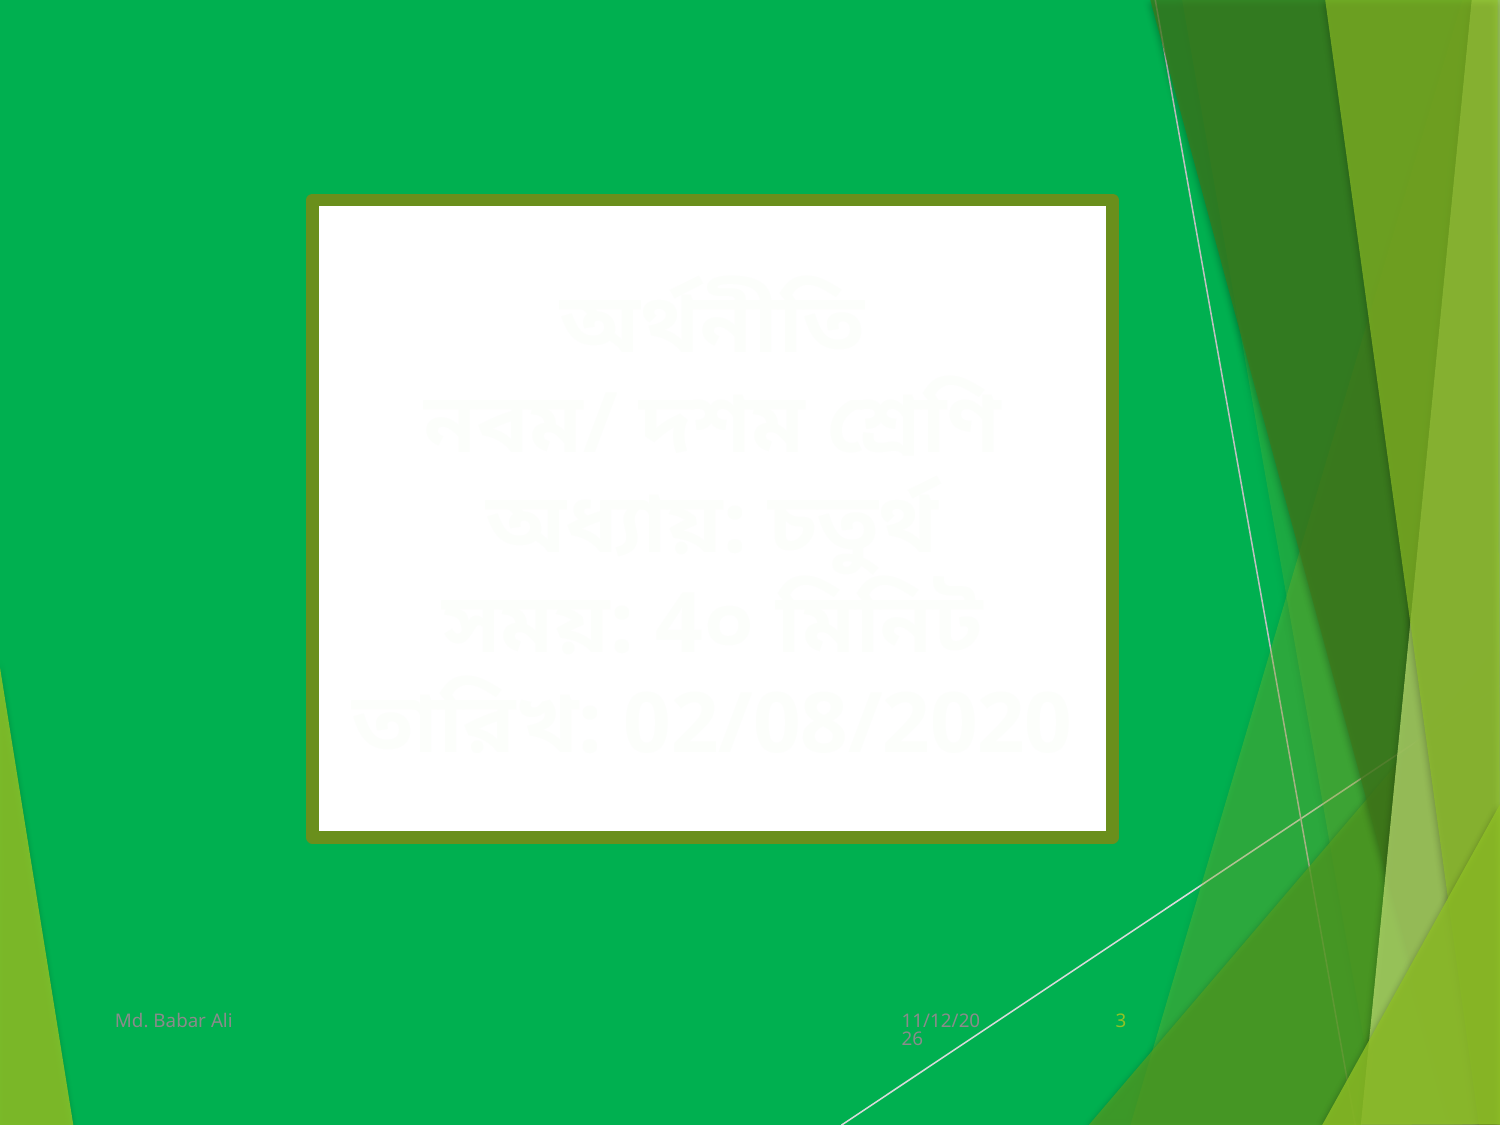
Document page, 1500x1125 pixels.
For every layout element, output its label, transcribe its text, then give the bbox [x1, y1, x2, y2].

slide_number 3 [1057, 991, 1142, 1051]
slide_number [886, 991, 999, 1051]
text_box অর্থনীতি নবম/ দশম শ্রেণি অধ্যায়: চতুর্থ সময়: 4০ মিনিট তারিখ: 02/08/2020 [311, 198, 1114, 839]
footer Md. Babar Ali [99, 991, 859, 1051]
